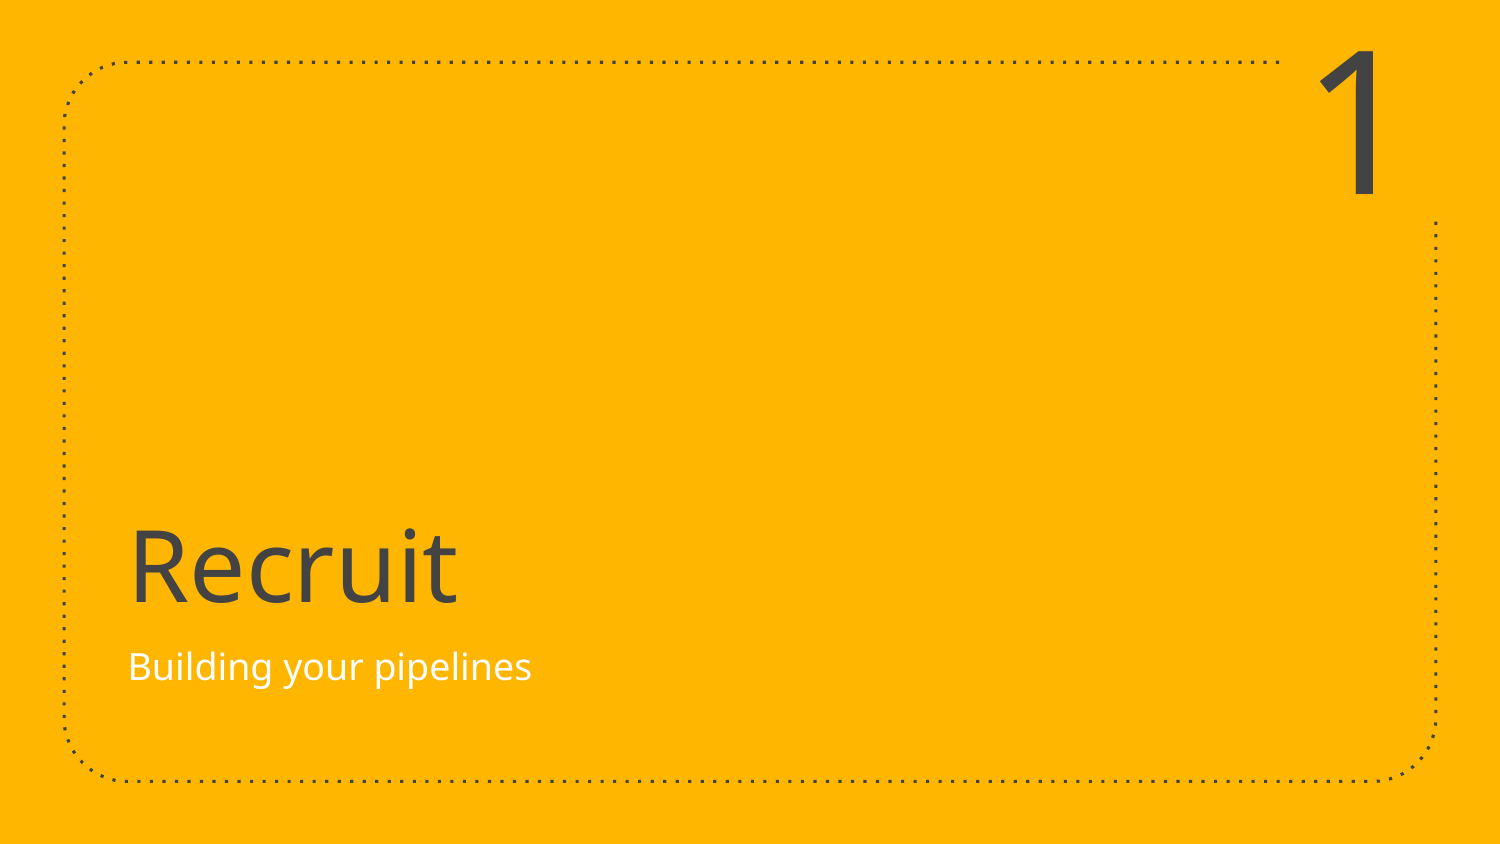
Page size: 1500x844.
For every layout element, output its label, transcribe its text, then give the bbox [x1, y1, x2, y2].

text_box 1 [1281, 0, 1439, 229]
subtitle Building your pipelines [112, 628, 1388, 758]
title Recruit [112, 447, 1388, 628]
